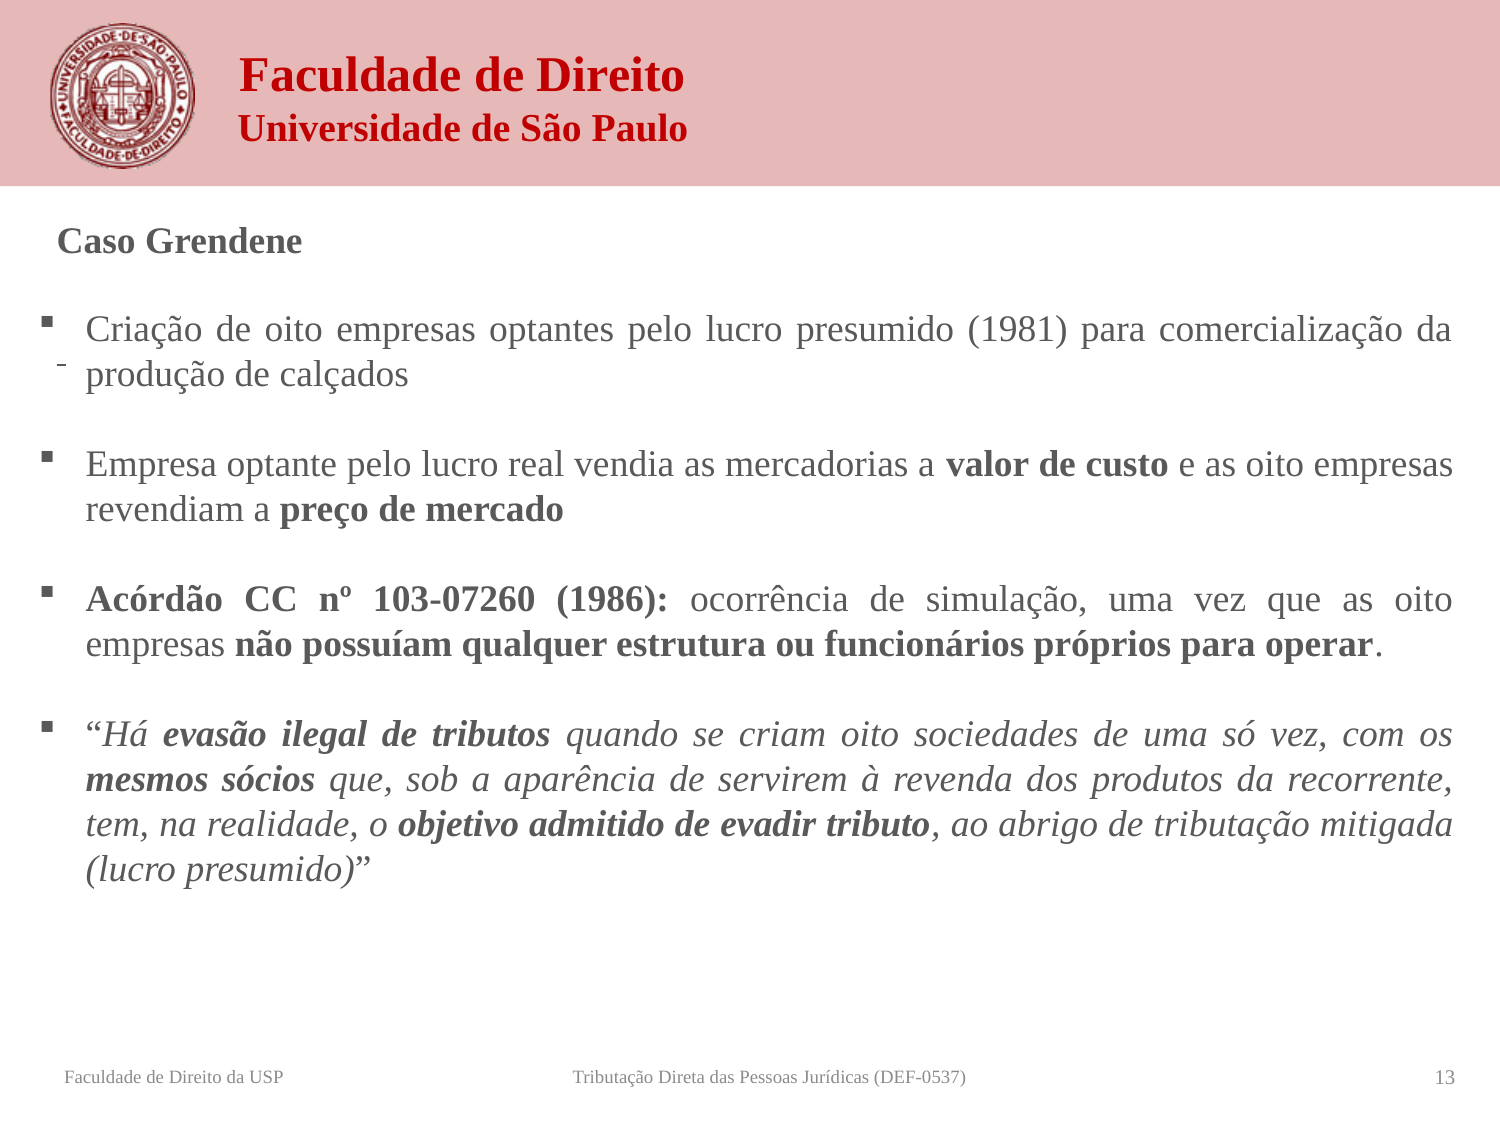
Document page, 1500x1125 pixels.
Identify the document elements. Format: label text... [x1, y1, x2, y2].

text_box Criação de oito empresas optantes pelo lucro presumido (1981) para comercialização da produção de calçados Empresa optante pelo lucro real vendia as mercadorias a valor de custo e as oito empresas revendiam a preço de mercado Acórdão CC nº 103-07260 (1986): ocorrência de simulação, uma vez que as oito empresas não possuíam qualquer estrutura ou funcionários próprios para operar. “Há evasão ilegal de tributos quando se criam oito sociedades de uma só vez, com os mesmos sócios que, sob a aparência de servirem à revenda dos produtos da recorrente, tem, na realidade, o objetivo admitido de evadir tributo, ao abrigo de tributação mitigada (lucro presumido)” [23, 296, 1469, 1125]
text_box Caso Grendene [41, 199, 1472, 431]
picture [49, 23, 195, 169]
